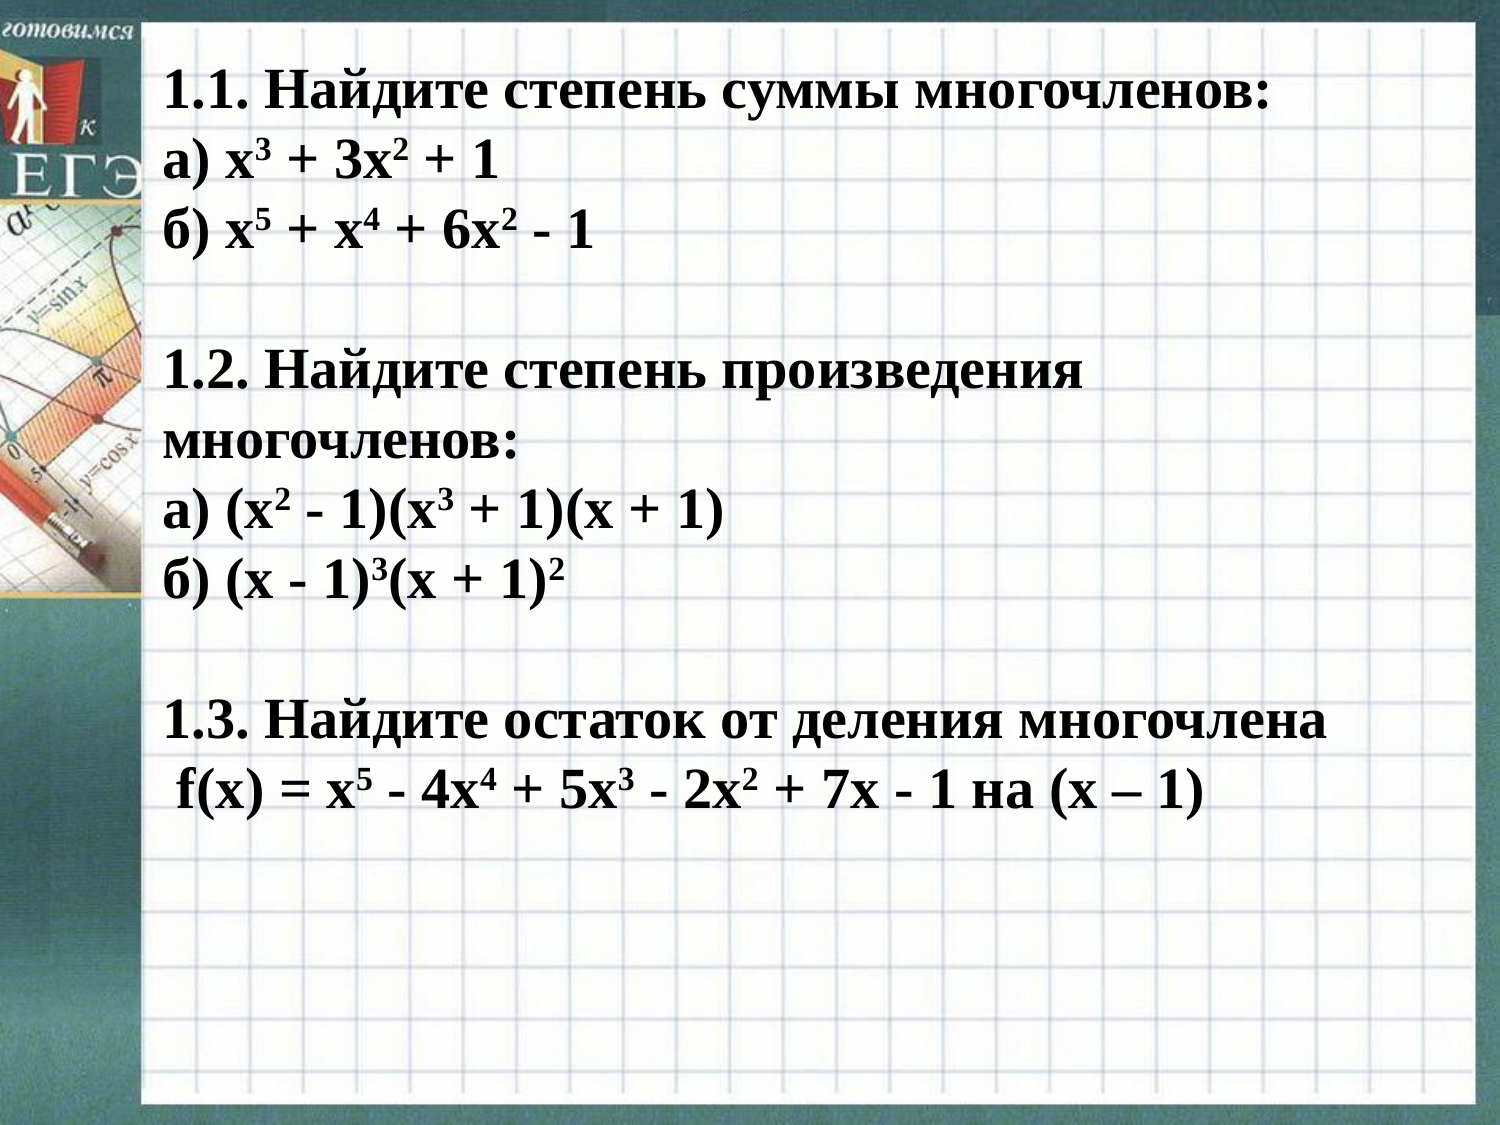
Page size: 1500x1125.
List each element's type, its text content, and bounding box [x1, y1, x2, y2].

picture [0, 0, 1500, 1125]
text_box 1.1. Найдите степень суммы многочленов: а) х3 + 3х2 + 1 б) х5 + х4 + 6х2 - 1 1.2. Найдите степень произведения многочленов: а) (х2 - 1)(х3 + 1)(х + 1) б) (х - 1)3(х + 1)2 1.3. Найдите остаток от деления многочлена f(x) = х5 - 4х4 + 5х3 - 2х2 + 7х - 1 на (х – 1) [147, 42, 1459, 978]
